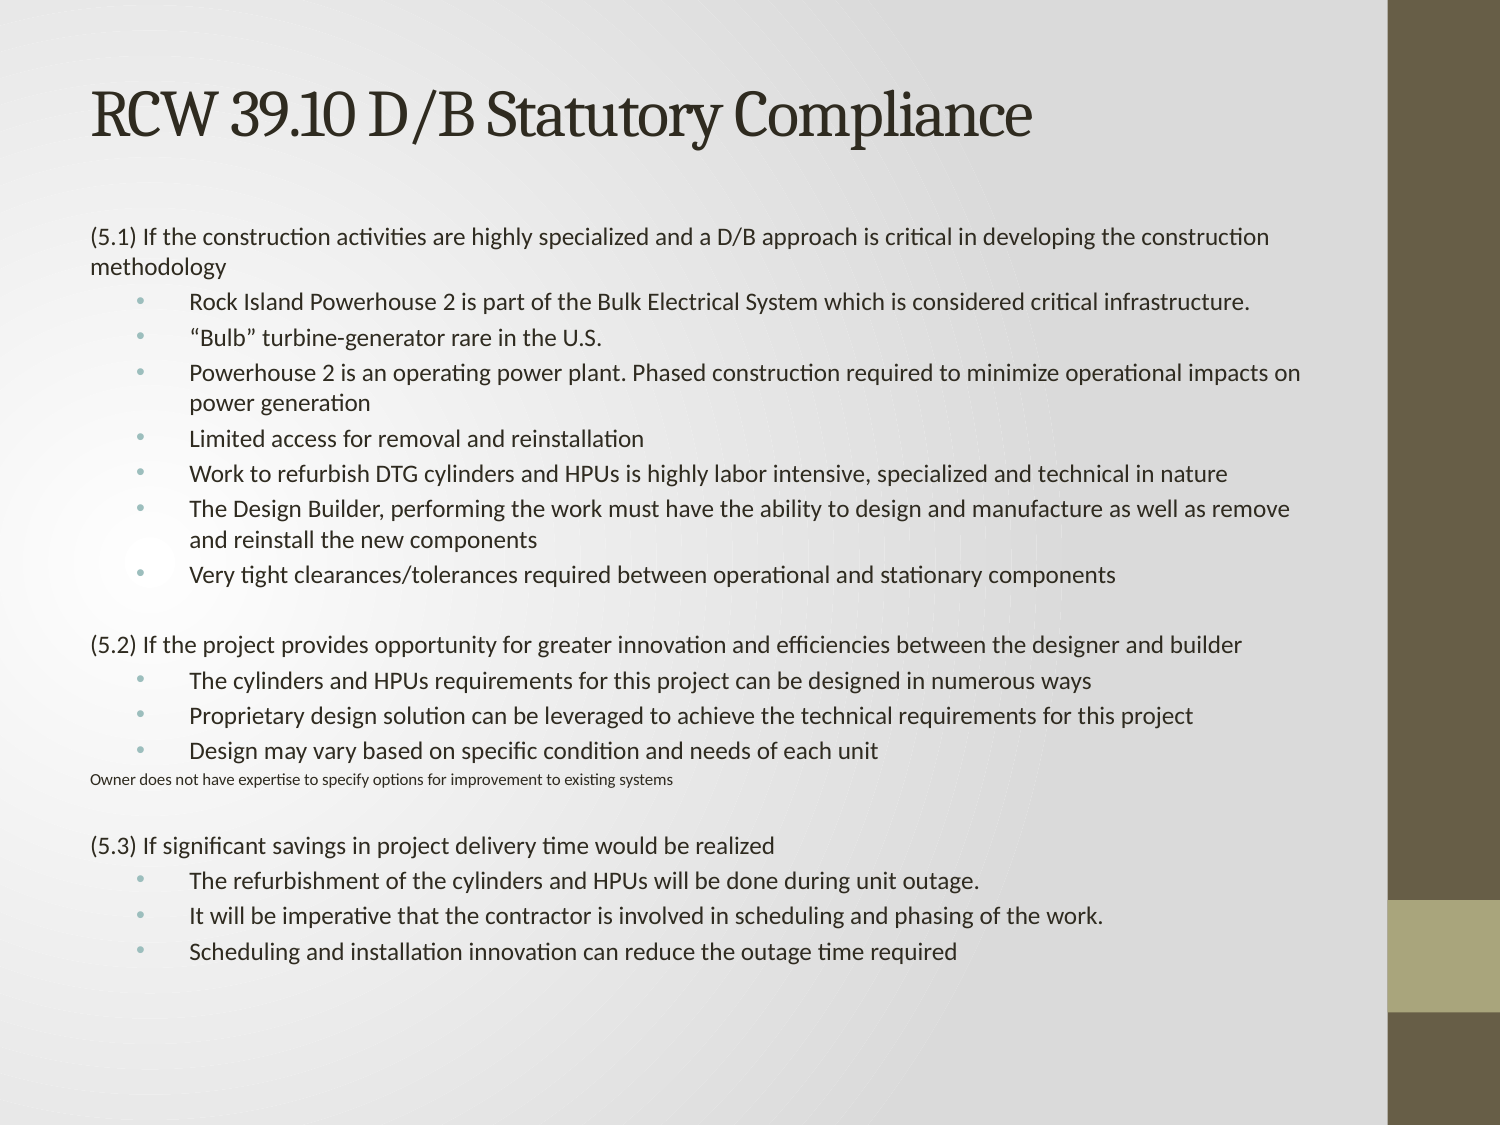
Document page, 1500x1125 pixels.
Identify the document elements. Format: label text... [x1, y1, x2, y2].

list (5.1) If the construction activities are highly specialized and a D/B approach is critical in developing the construction methodology Rock Island Powerhouse 2 is part of the Bulk Electrical System which is considered critical infrastructure. “Bulb” turbine-generator rare in the U.S. Powerhouse 2 is an operating power plant. Phased construction required to minimize operational impacts on power generation Limited access for removal and reinstallation Work to refurbish DTG cylinders and HPUs is highly labor intensive, specialized and technical in nature The Design Builder, performing the work must have the ability to design and manufacture as well as remove and reinstall the new components Very tight clearances/tolerances required between operational and stationary components (5.2) If the project provides opportunity for greater innovation and efficiencies between the designer and builder The cylinders and HPUs requirements for this project can be designed in numerous ways Proprietary design solution can be leveraged to achieve the technical requirements for this project Design may vary based on specific condition and needs of each unit Owner does not have expertise to specify options for improvement to existing systems (5.3) If significant savings in project delivery time would be realized The refurbishment of the cylinders and HPUs will be done during unit outage. It will be imperative that the contractor is involved in scheduling and phasing of the work. Scheduling and installation innovation can reduce the outage time required [75, 212, 1325, 1013]
title RCW 39.10 D/B Statutory Compliance [75, 62, 1325, 188]
